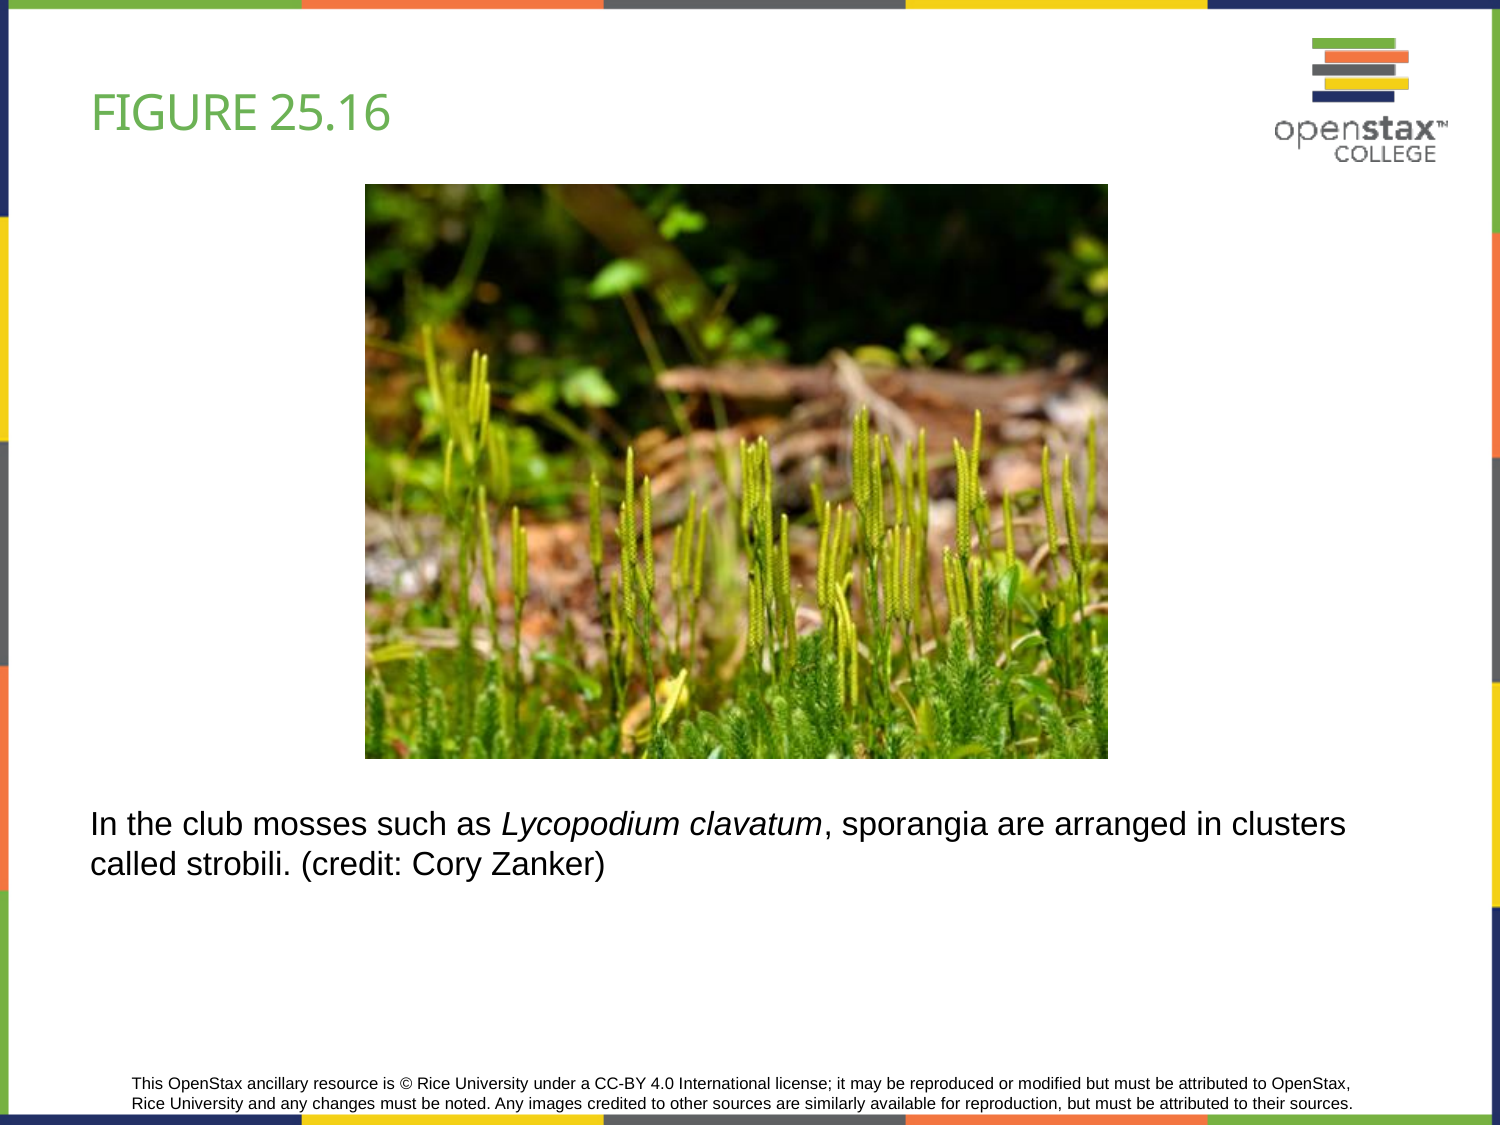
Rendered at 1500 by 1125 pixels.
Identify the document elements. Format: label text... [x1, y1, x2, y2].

list In the club mosses such as Lycopodium clavatum, sporangia are arranged in clusters called strobili. (credit: Cory Zanker) [75, 794, 1398, 986]
footer This OpenStax ancillary resource is © Rice University under a CC-BY 4.0 International license; it may be reproduced or modified but must be attributed to OpenStax, Rice University and any changes must be noted. Any images credited to other sources are similarly available for reproduction, but must be attributed to their sources. [116, 1065, 1398, 1112]
picture [0, 0, 1500, 1125]
title Figure 25.16 [75, 39, 1273, 148]
